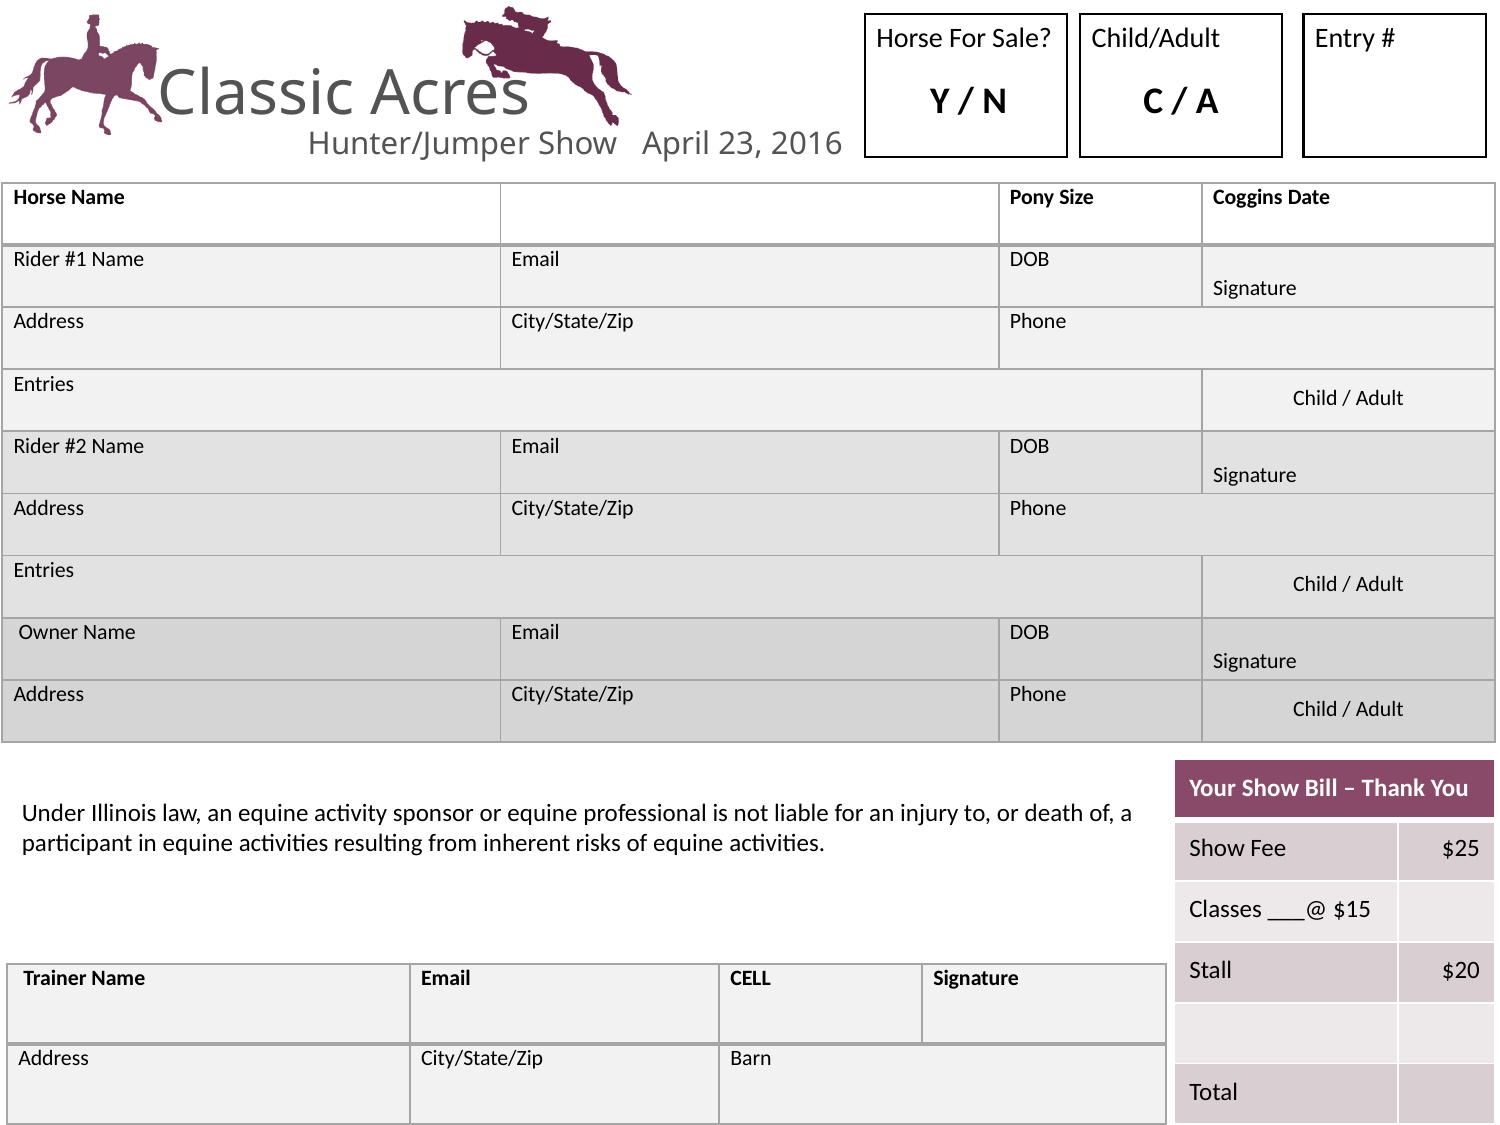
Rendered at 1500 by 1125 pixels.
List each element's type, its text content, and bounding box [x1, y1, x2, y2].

table_header Email [411, 965, 718, 1042]
table_cell Phone [1000, 681, 1201, 741]
table_cell Child / Adult [1203, 681, 1494, 741]
table_cell Email [501, 619, 998, 679]
table_cell [1175, 1004, 1397, 1063]
table_cell $20 [1399, 943, 1494, 1002]
table_cell City/State/Zip [501, 308, 998, 368]
table_cell Phone [1000, 308, 1494, 368]
table_cell City/State/Zip [501, 494, 998, 555]
table_cell Show Fee [1175, 823, 1397, 880]
table_cell Child / Adult [1203, 370, 1494, 430]
text_box C / A [1119, 68, 1244, 129]
text_box Horse For Sale? [864, 13, 1068, 158]
table_cell Stall [1175, 943, 1397, 1002]
text_box Y / N [906, 68, 1031, 129]
text_box Entry # [1302, 13, 1487, 158]
table_cell Address [8, 1046, 409, 1123]
table_cell $25 [1399, 823, 1494, 880]
table_cell Rider #2 Name [3, 432, 500, 493]
table_cell Child / Adult [1203, 556, 1494, 617]
table_cell Signature [1203, 432, 1494, 493]
table_cell Address [3, 308, 500, 368]
text_box Classic Acres Hunter/Jumper Show April 23, 2016 [146, 29, 1206, 182]
text_box Child/Adult [1079, 13, 1283, 158]
table_cell DOB [1000, 247, 1201, 306]
table_cell Total [1175, 1064, 1397, 1123]
table_cell City/State/Zip [411, 1046, 718, 1123]
table_cell [1399, 1004, 1494, 1063]
table_cell Rider #1 Name [3, 247, 500, 306]
table_cell Email [501, 247, 998, 306]
table_cell [1399, 1064, 1494, 1123]
table_cell Signature [1203, 619, 1494, 679]
table_cell Classes ___@ $15 [1175, 882, 1397, 941]
table_cell DOB [1000, 619, 1201, 679]
picture [457, 1, 636, 133]
table_header Signature [923, 965, 1165, 1042]
table_header Coggins Date [1203, 184, 1494, 243]
table_cell Address [3, 681, 500, 741]
picture [2, 0, 168, 157]
table_header [501, 184, 998, 243]
table_header Trainer Name [8, 965, 409, 1042]
table_cell City/State/Zip [501, 681, 998, 741]
table_header Horse Name [3, 184, 500, 243]
table_cell [1399, 882, 1494, 941]
table_cell Address [3, 494, 500, 555]
table_cell Signature [1203, 247, 1494, 306]
text_box Under Illinois law, an equine activity sponsor or equine professional is not liable for an injury to, or death of, a participant in equine activities resulting from inherent risks of equine activities. [7, 759, 1162, 941]
table_header CELL [720, 965, 921, 1042]
table_cell Phone [1000, 494, 1494, 555]
table_cell Email [501, 432, 998, 493]
table_cell Barn [720, 1046, 1165, 1123]
table_cell Entries [3, 556, 1201, 617]
table_header Your Show Bill – Thank You [1175, 760, 1494, 817]
table_cell Entries [3, 370, 1201, 430]
table_cell DOB [1000, 432, 1201, 493]
table_header Pony Size [1000, 184, 1201, 243]
table_cell Owner Name [3, 619, 500, 679]
